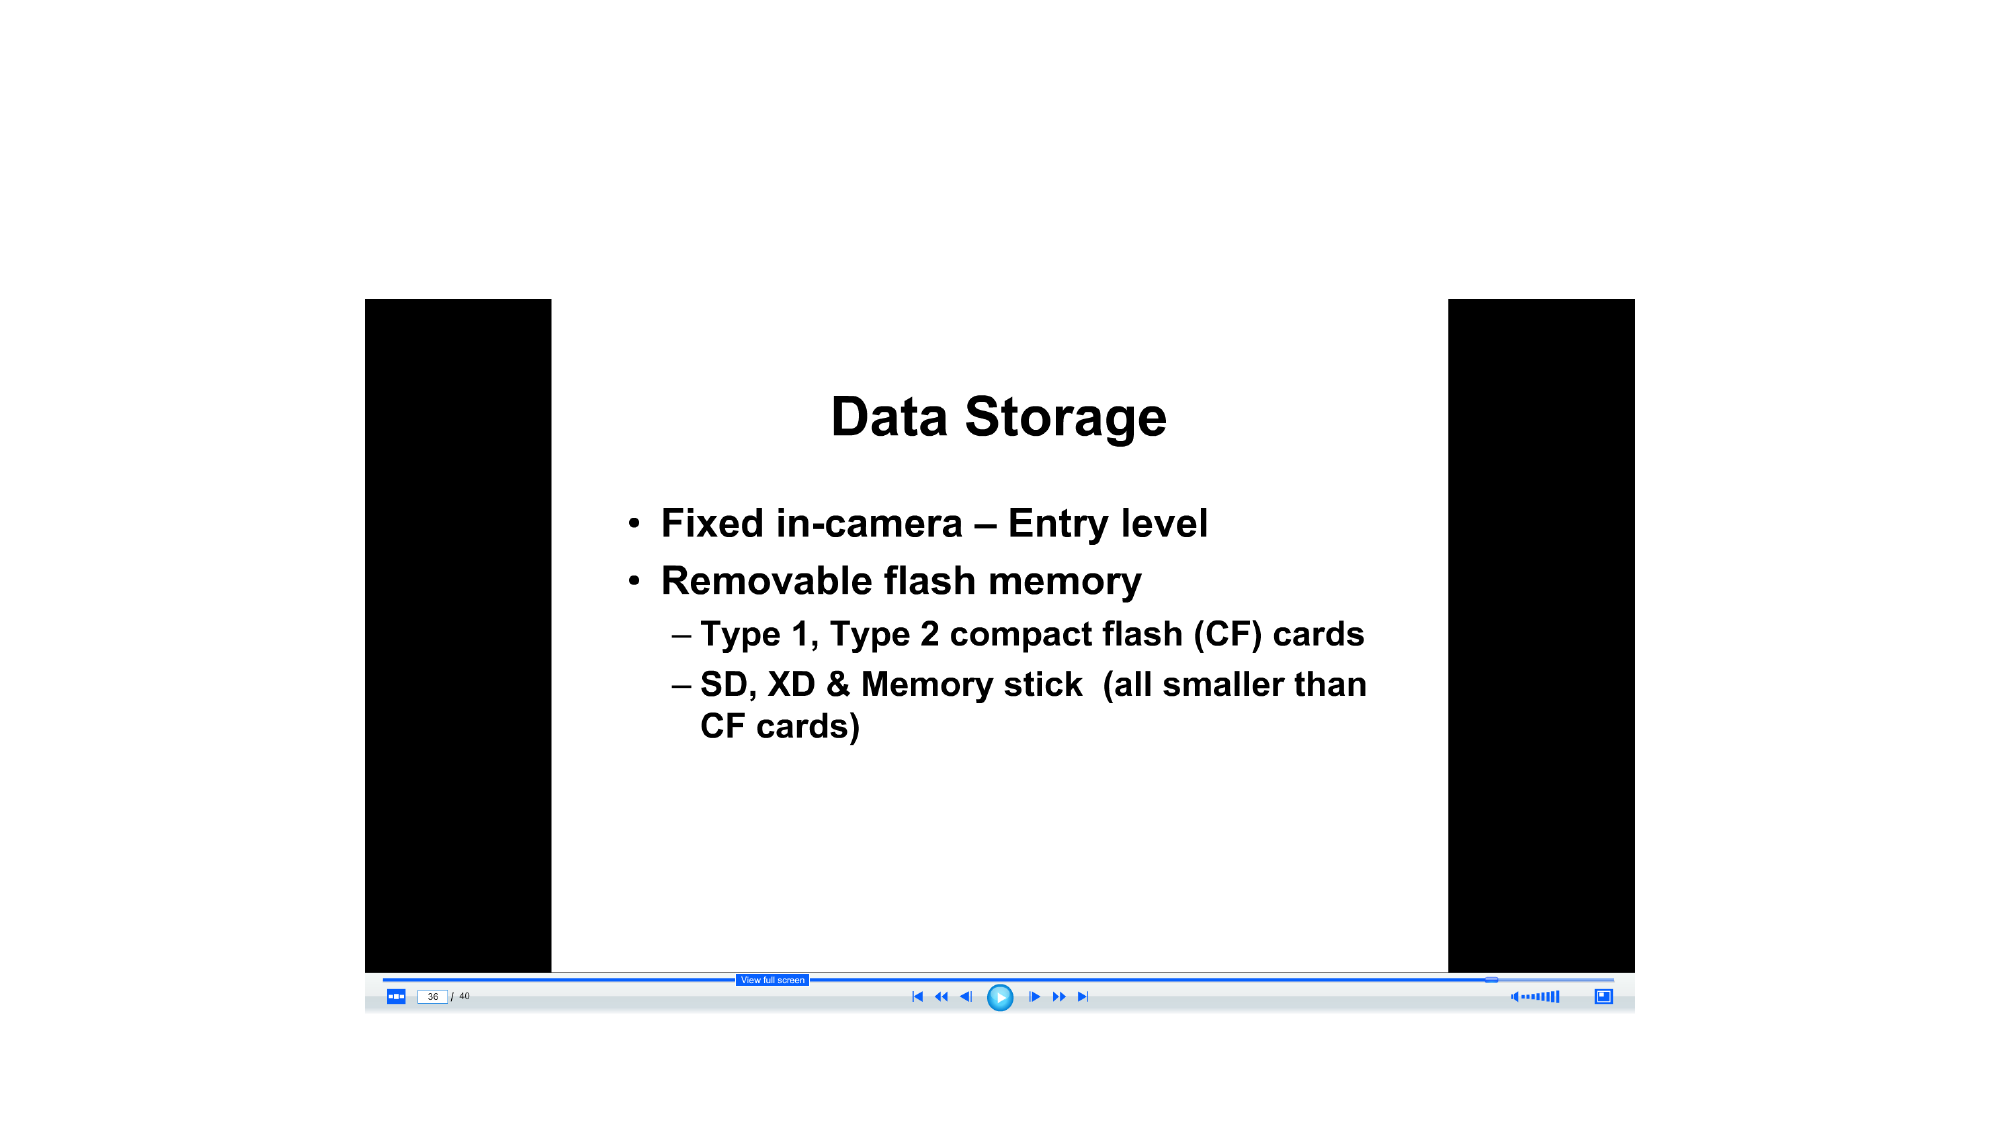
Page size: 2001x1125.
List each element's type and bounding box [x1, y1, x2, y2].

list [365, 299, 1635, 1014]
